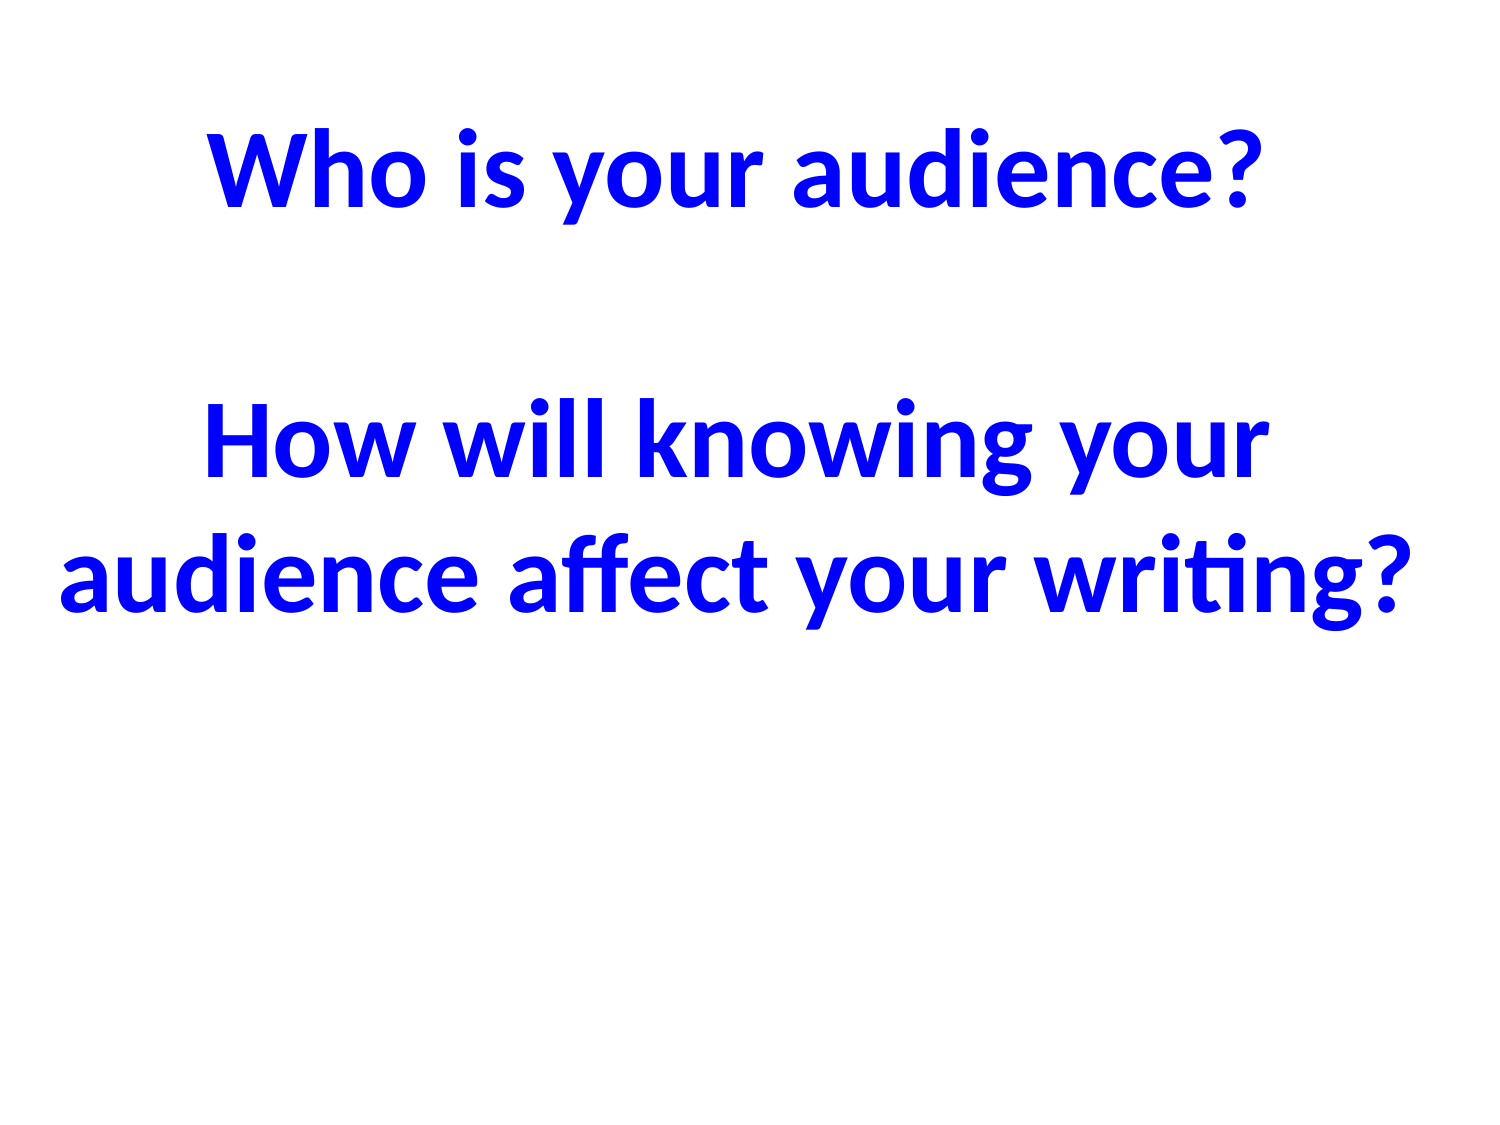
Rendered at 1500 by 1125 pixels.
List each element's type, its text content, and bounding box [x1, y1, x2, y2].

text_box Who is your audience? How will knowing your audience affect your writing? [0, 87, 1475, 643]
